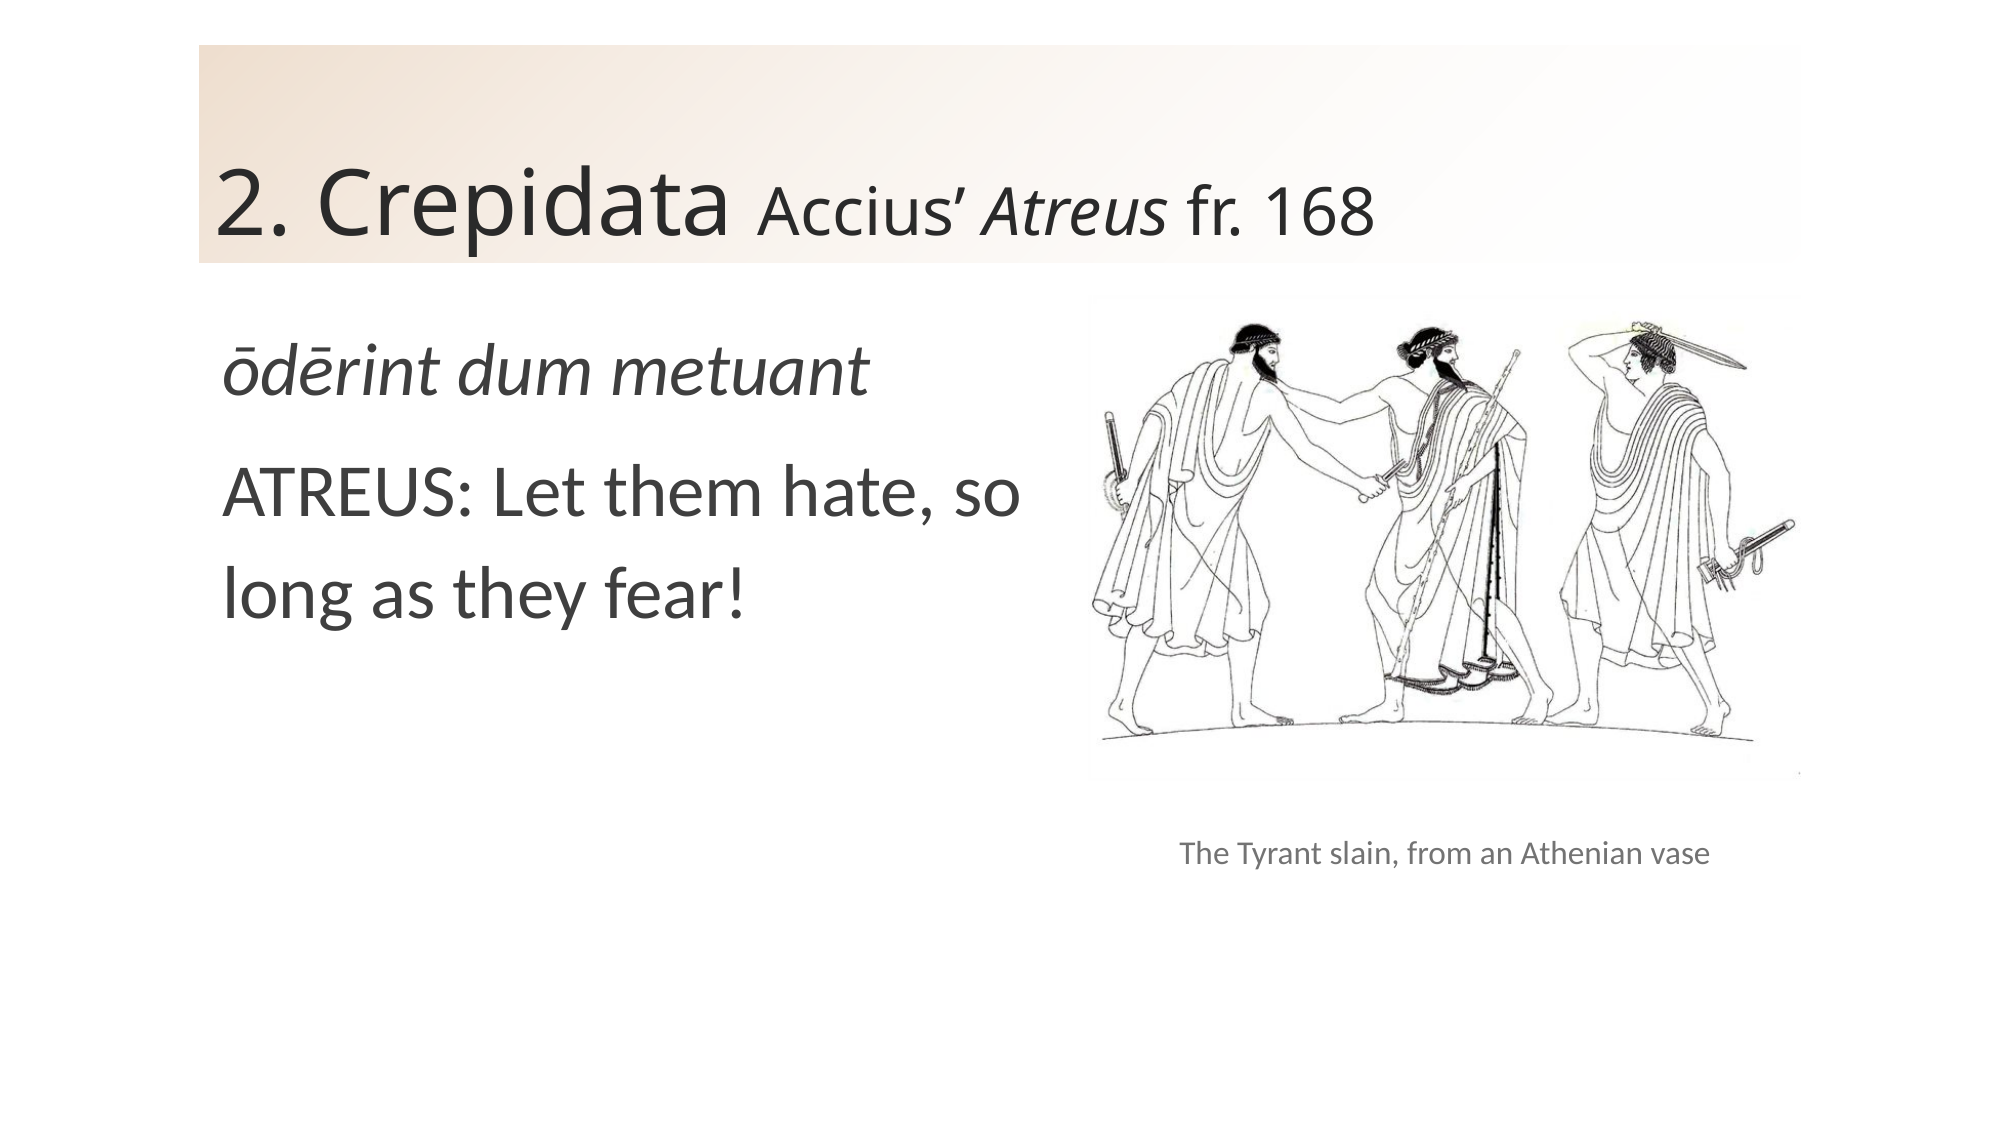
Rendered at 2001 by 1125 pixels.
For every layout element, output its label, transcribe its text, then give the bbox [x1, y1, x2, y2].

title 2. Crepidata Accius’ Atreus fr. 168 [199, 45, 1801, 263]
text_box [1088, 295, 1801, 880]
list ōdērint dum metuant ATREUS: Let them hate, so long as they fear! [199, 299, 1080, 1125]
